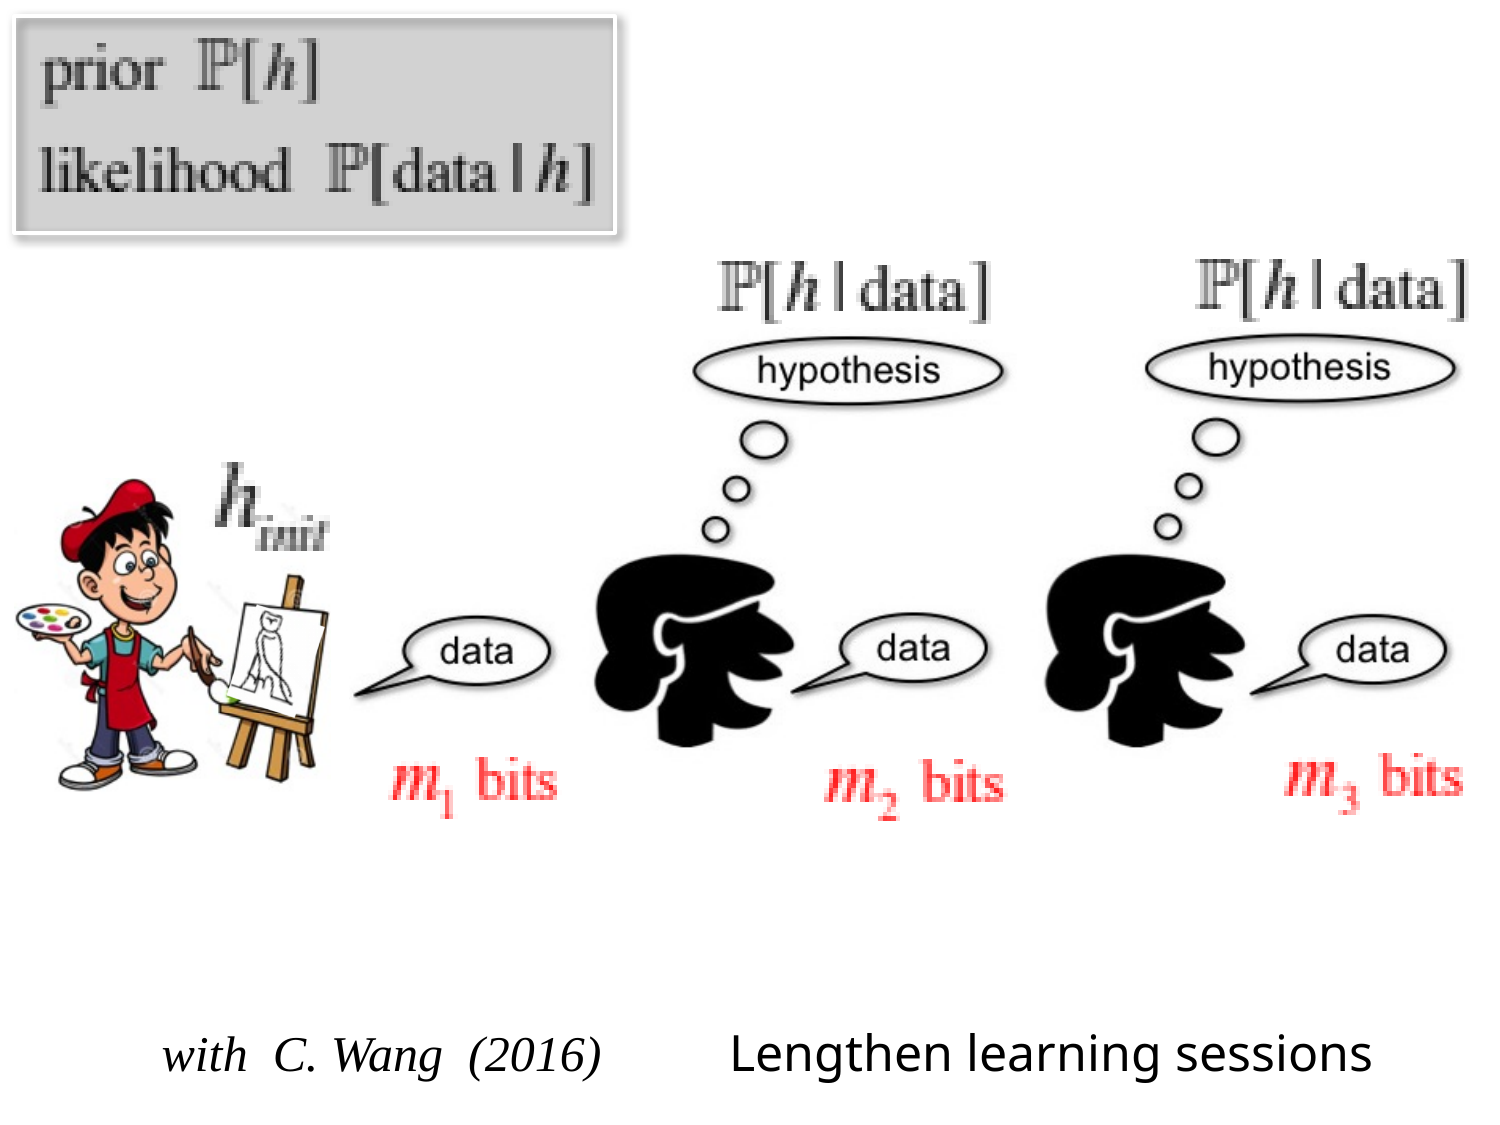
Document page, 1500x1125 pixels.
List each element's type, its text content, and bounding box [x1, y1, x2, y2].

picture [14, 478, 332, 794]
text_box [1276, 729, 1469, 822]
text_box with C. Wang (2016) [146, 962, 1247, 1111]
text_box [709, 243, 992, 330]
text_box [30, 125, 600, 211]
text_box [32, 24, 326, 116]
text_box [204, 445, 337, 558]
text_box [1187, 241, 1469, 328]
picture [349, 327, 1466, 771]
text_box [14, 16, 615, 233]
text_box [816, 735, 1009, 828]
text_box Lengthen learning sessions [1247, 962, 1389, 1111]
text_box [379, 733, 567, 825]
